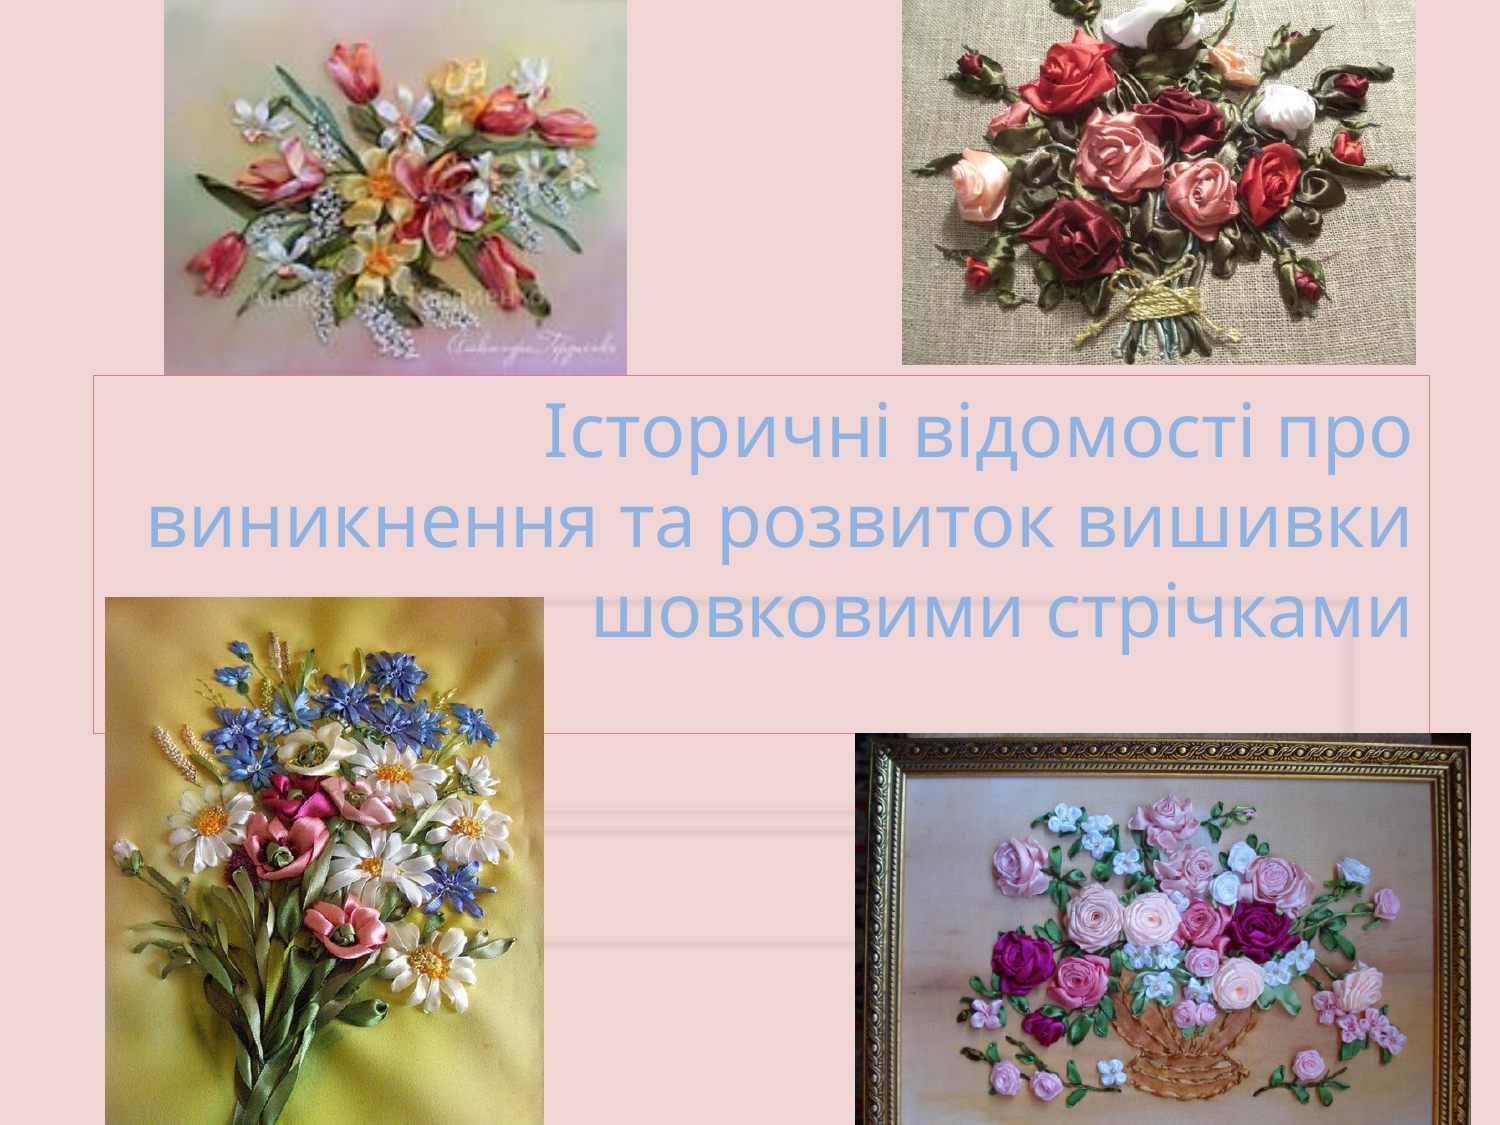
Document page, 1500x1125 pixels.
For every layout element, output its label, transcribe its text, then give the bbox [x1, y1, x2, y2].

picture [855, 732, 1471, 1125]
title Історичні відомості про виникнення та розвиток вишивки шовковими стрічками [93, 375, 1430, 734]
picture [902, 0, 1417, 365]
picture [105, 597, 544, 1125]
picture [163, 0, 627, 376]
